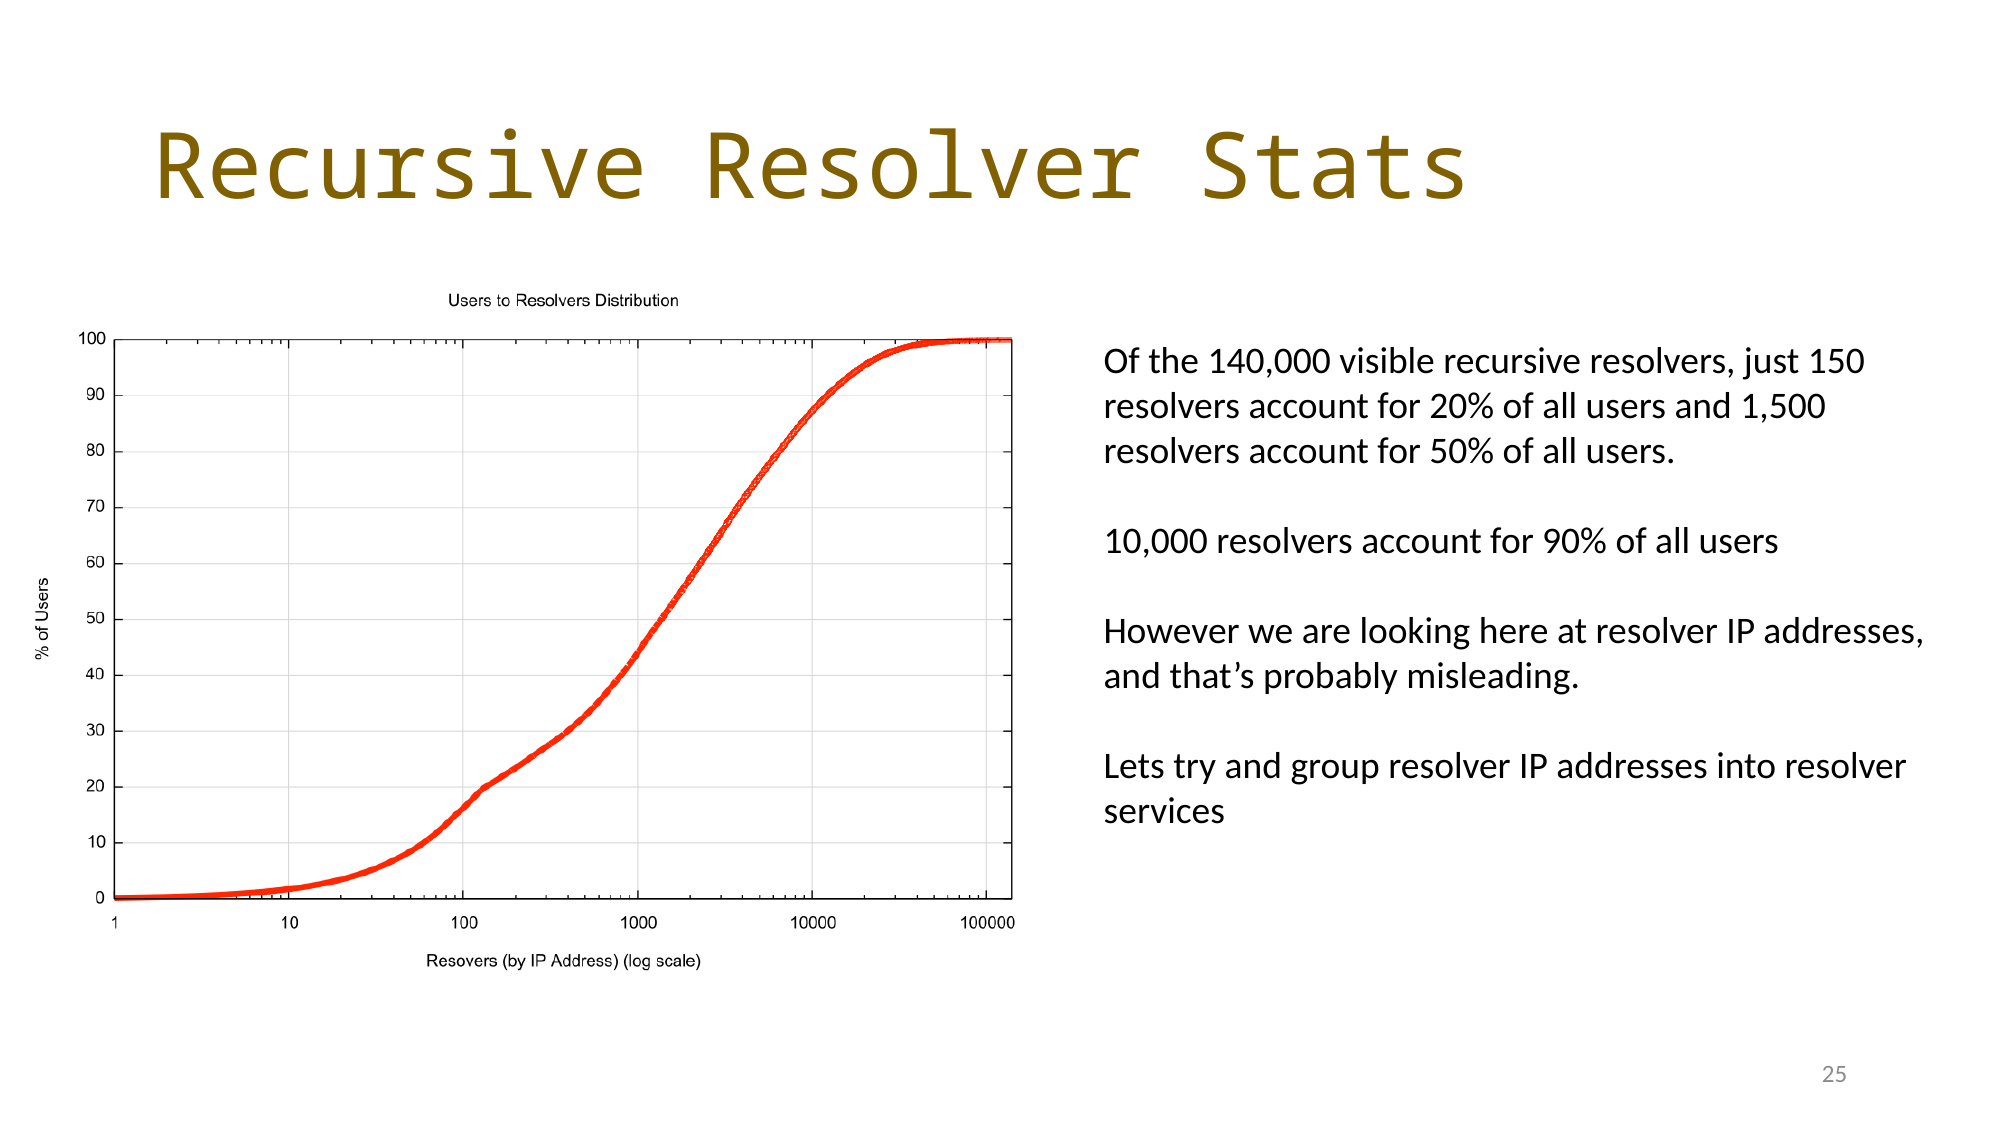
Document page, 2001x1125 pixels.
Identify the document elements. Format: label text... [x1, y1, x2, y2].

title Recursive Resolver Stats [137, 59, 1863, 278]
slide_number 25 [1412, 1042, 1863, 1103]
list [22, 264, 1039, 979]
text_box Of the 140,000 visible recursive resolvers, just 150 resolvers account for 20% of all users and 1,500 resolvers account for 50% of all users. 10,000 resolvers account for 90% of all users However we are looking here at resolver IP addresses, and that’s probably misleading. Lets try and group resolver IP addresses into resolver services [1088, 328, 1978, 839]
